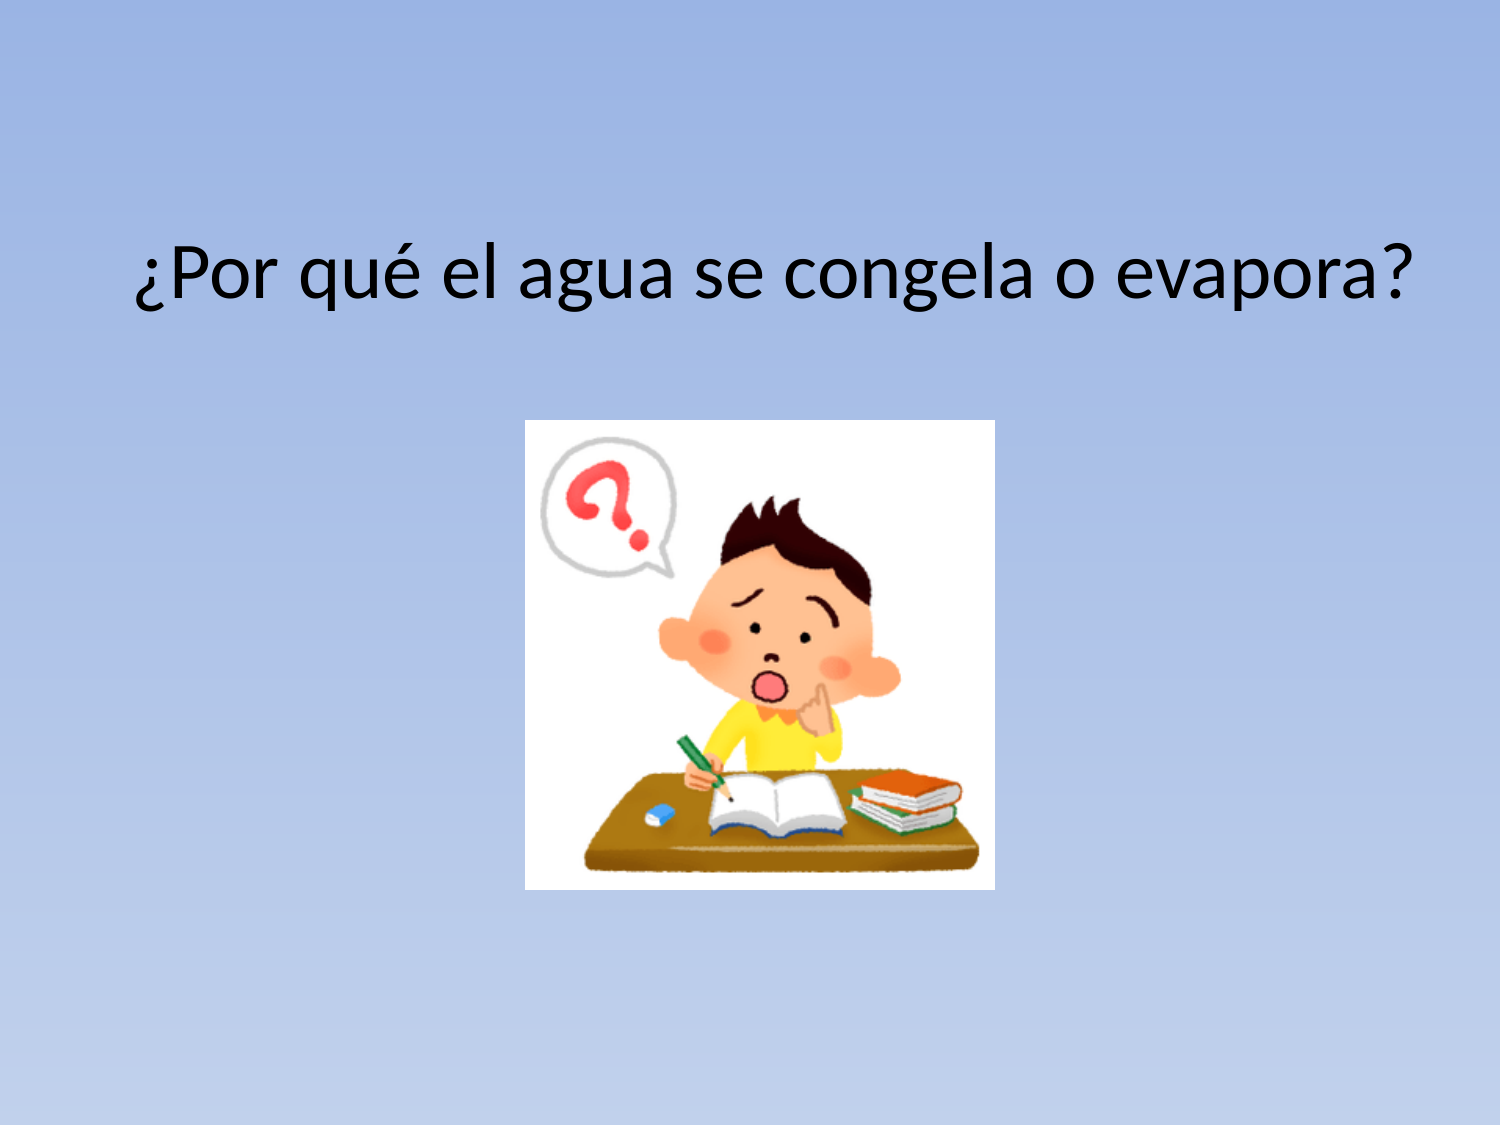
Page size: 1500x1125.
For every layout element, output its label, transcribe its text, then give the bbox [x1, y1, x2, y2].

picture [525, 420, 995, 890]
title ¿Por qué el agua se congela o evapora? [100, 172, 1451, 361]
